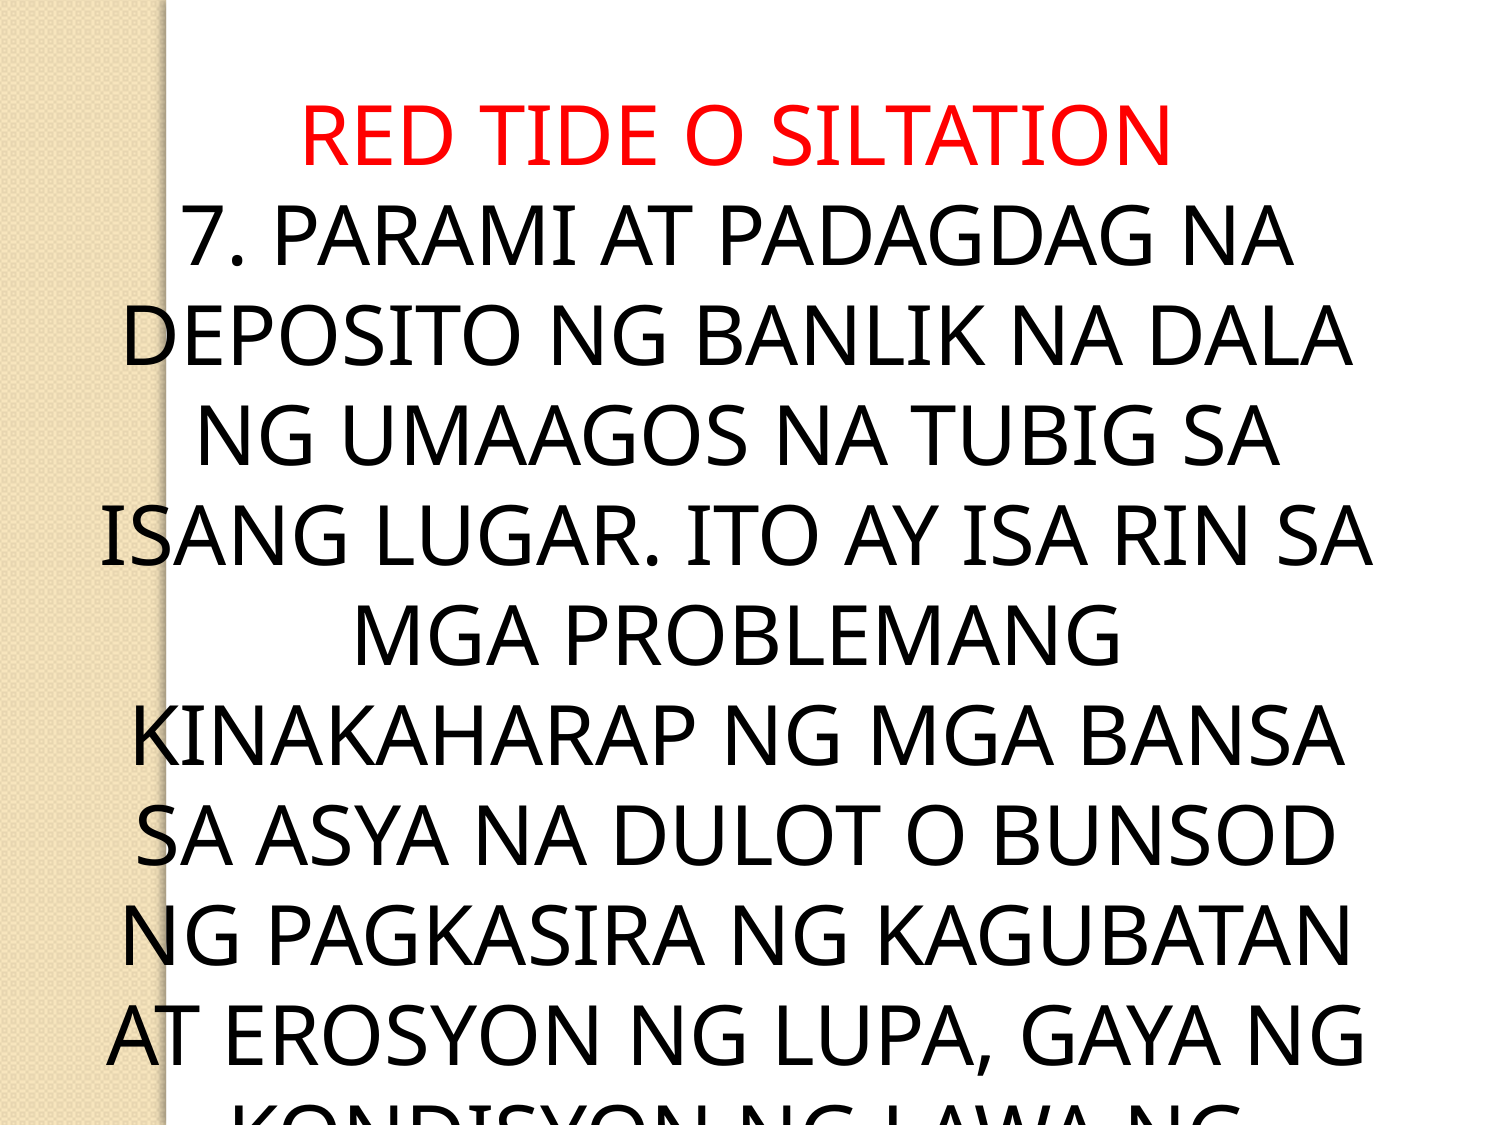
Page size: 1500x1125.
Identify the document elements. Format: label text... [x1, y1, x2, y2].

text_box RED TIDE O SILTATION 7. PARAMI AT PADAGDAG NA DEPOSITO NG BANLIK NA DALA NG UMAAGOS NA TUBIG SA ISANG LUGAR. ITO AY ISA RIN SA MGA PROBLEMANG KINAKAHARAP NG MGA BANSA SA ASYA NA DULOT O BUNSOD NG PAGKASIRA NG KAGUBATAN AT EROSYON NG LUPA, GAYA NG KONDISYON NG LAWA NG TONLE SAP SA CAMBODIA. [75, 74, 1400, 1125]
